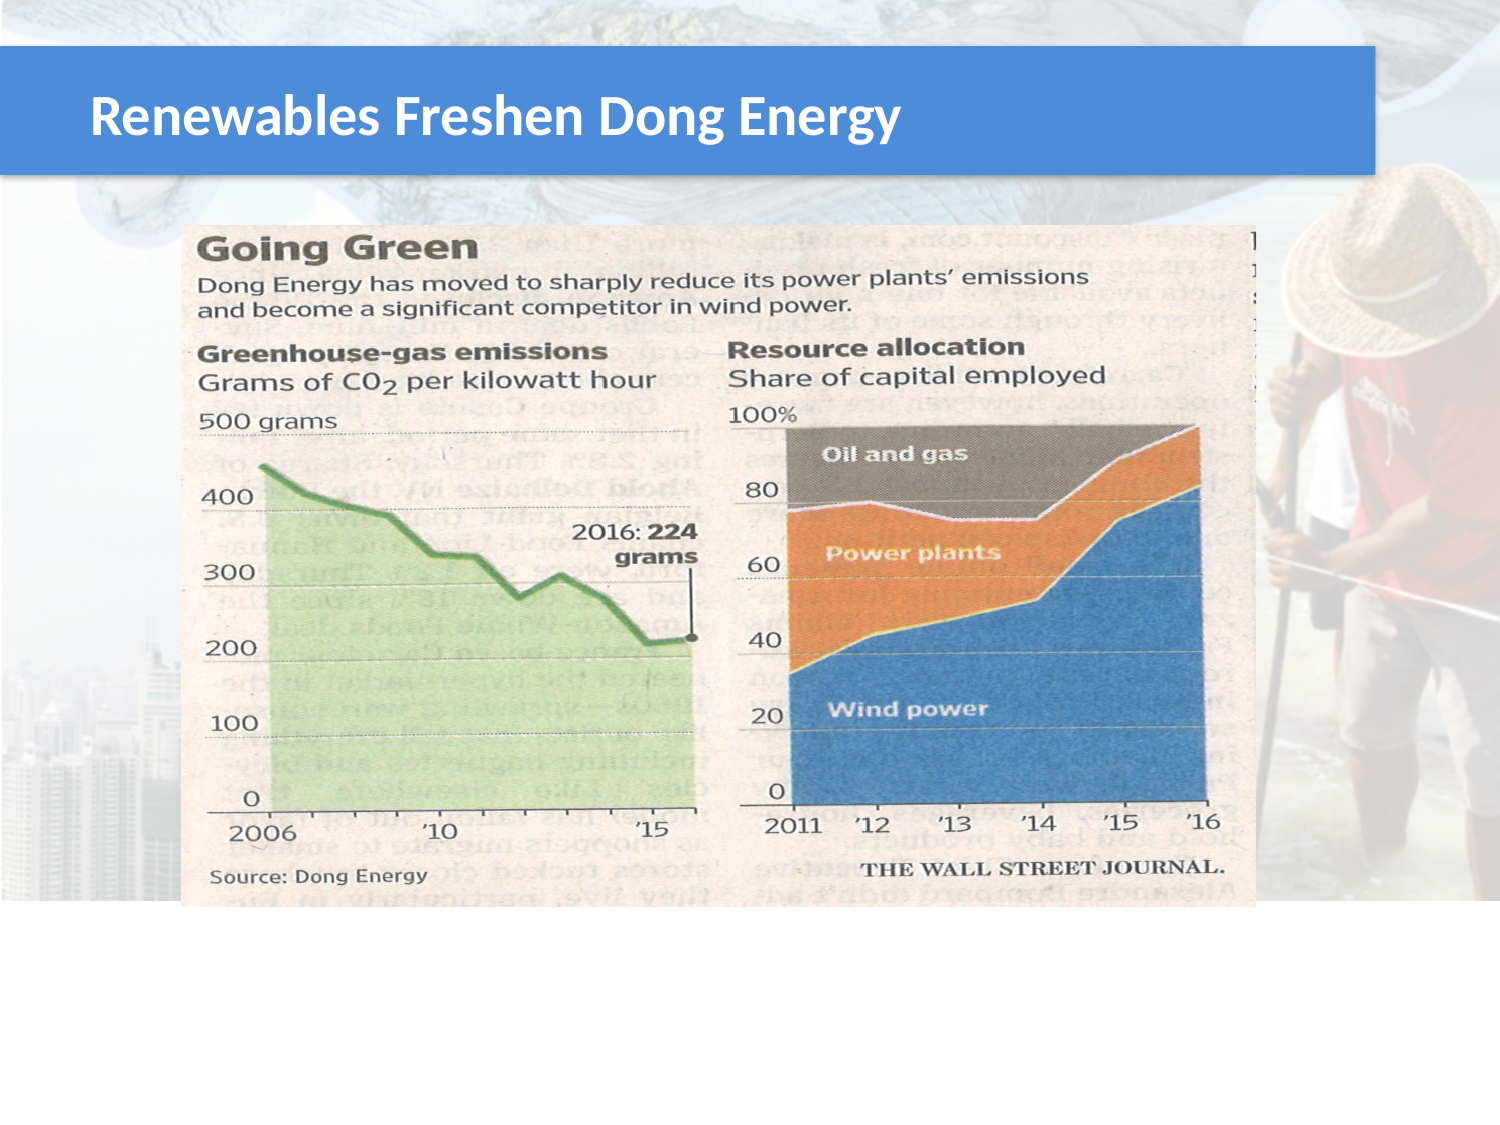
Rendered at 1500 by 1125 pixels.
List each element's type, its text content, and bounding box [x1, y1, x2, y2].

picture [180, 224, 1257, 907]
title Renewables Freshen Dong Energy [75, 70, 1425, 154]
